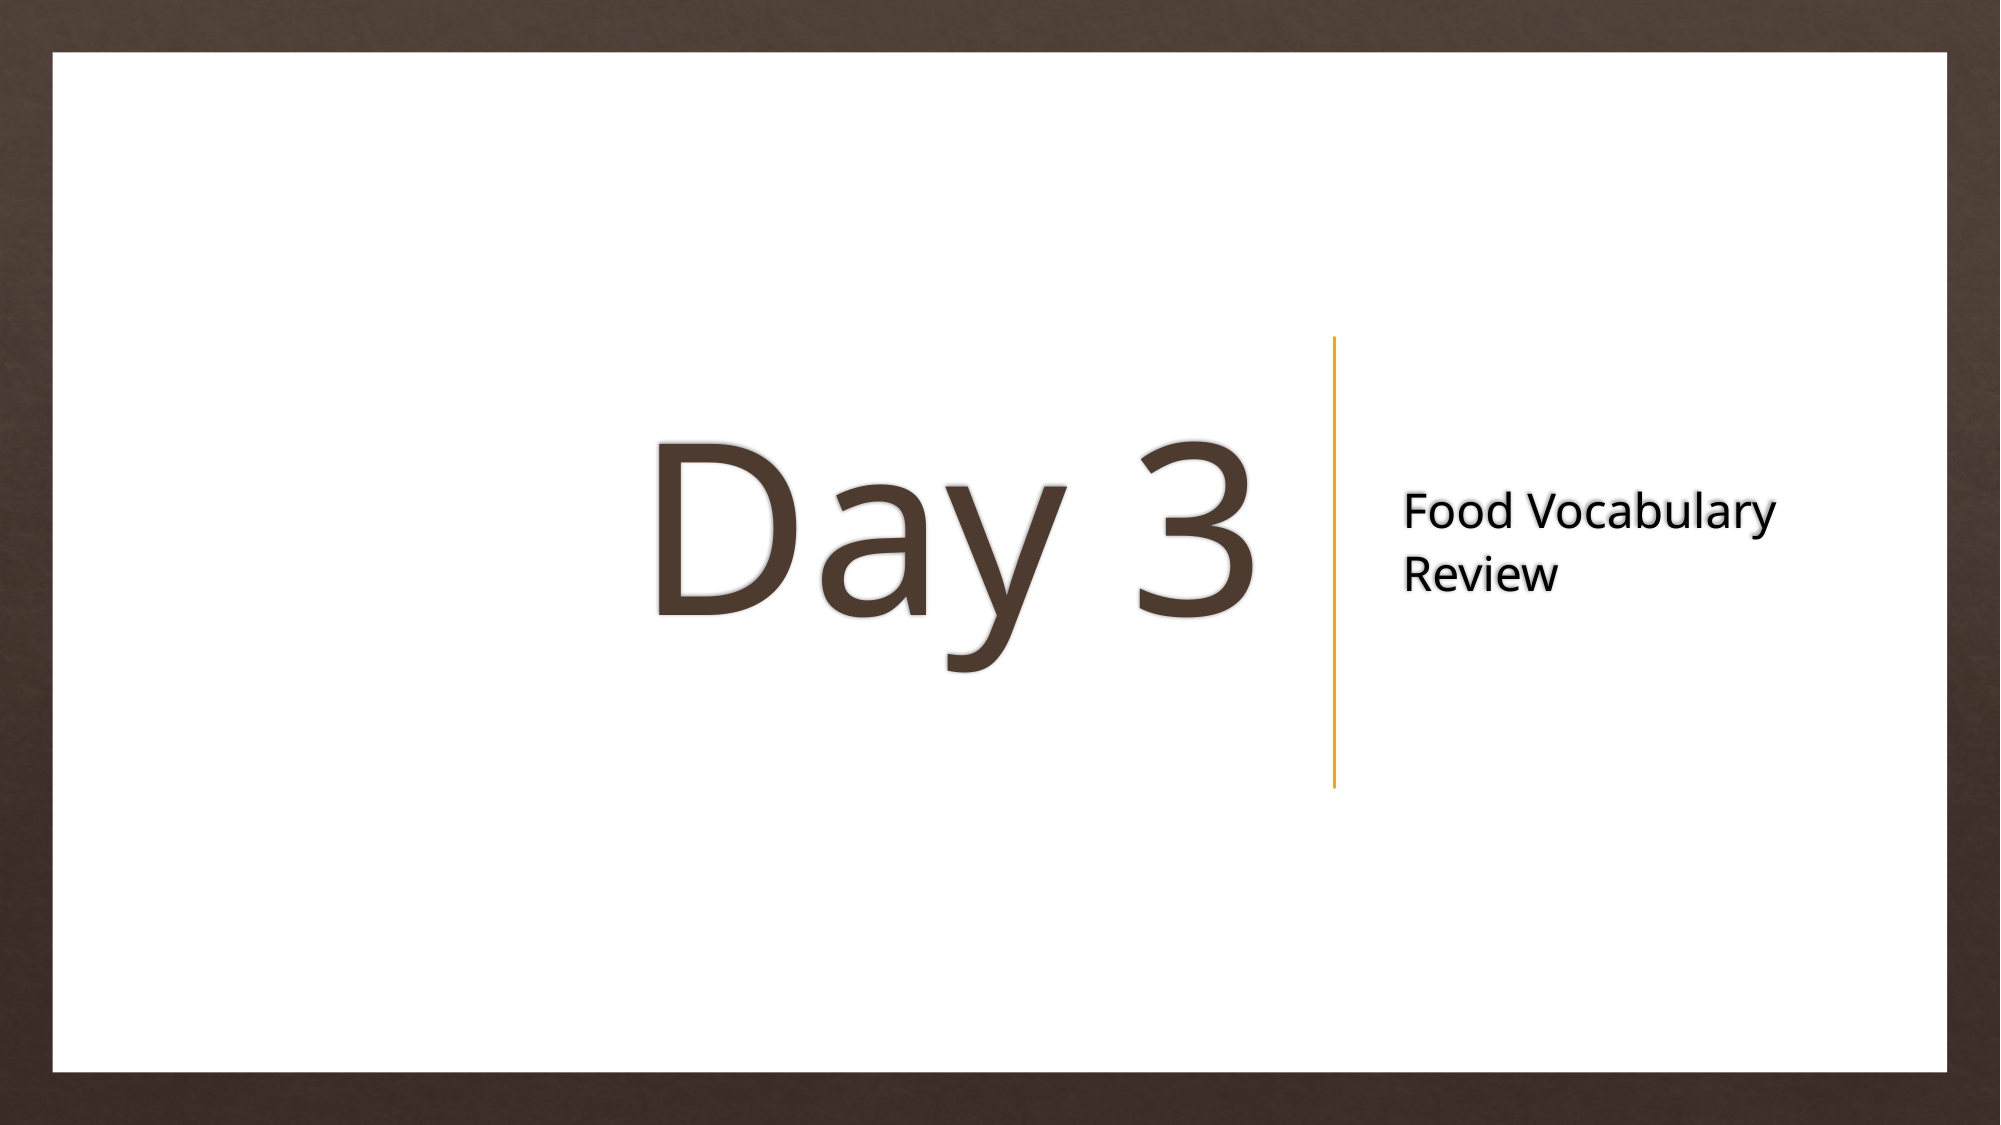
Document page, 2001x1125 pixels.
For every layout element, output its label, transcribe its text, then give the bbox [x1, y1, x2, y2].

subtitle Food Vocabulary Review [1387, 158, 1851, 918]
text_box [0, 0, 2000, 1125]
text_box [51, 51, 1948, 1074]
title Day 3 [151, 158, 1282, 918]
